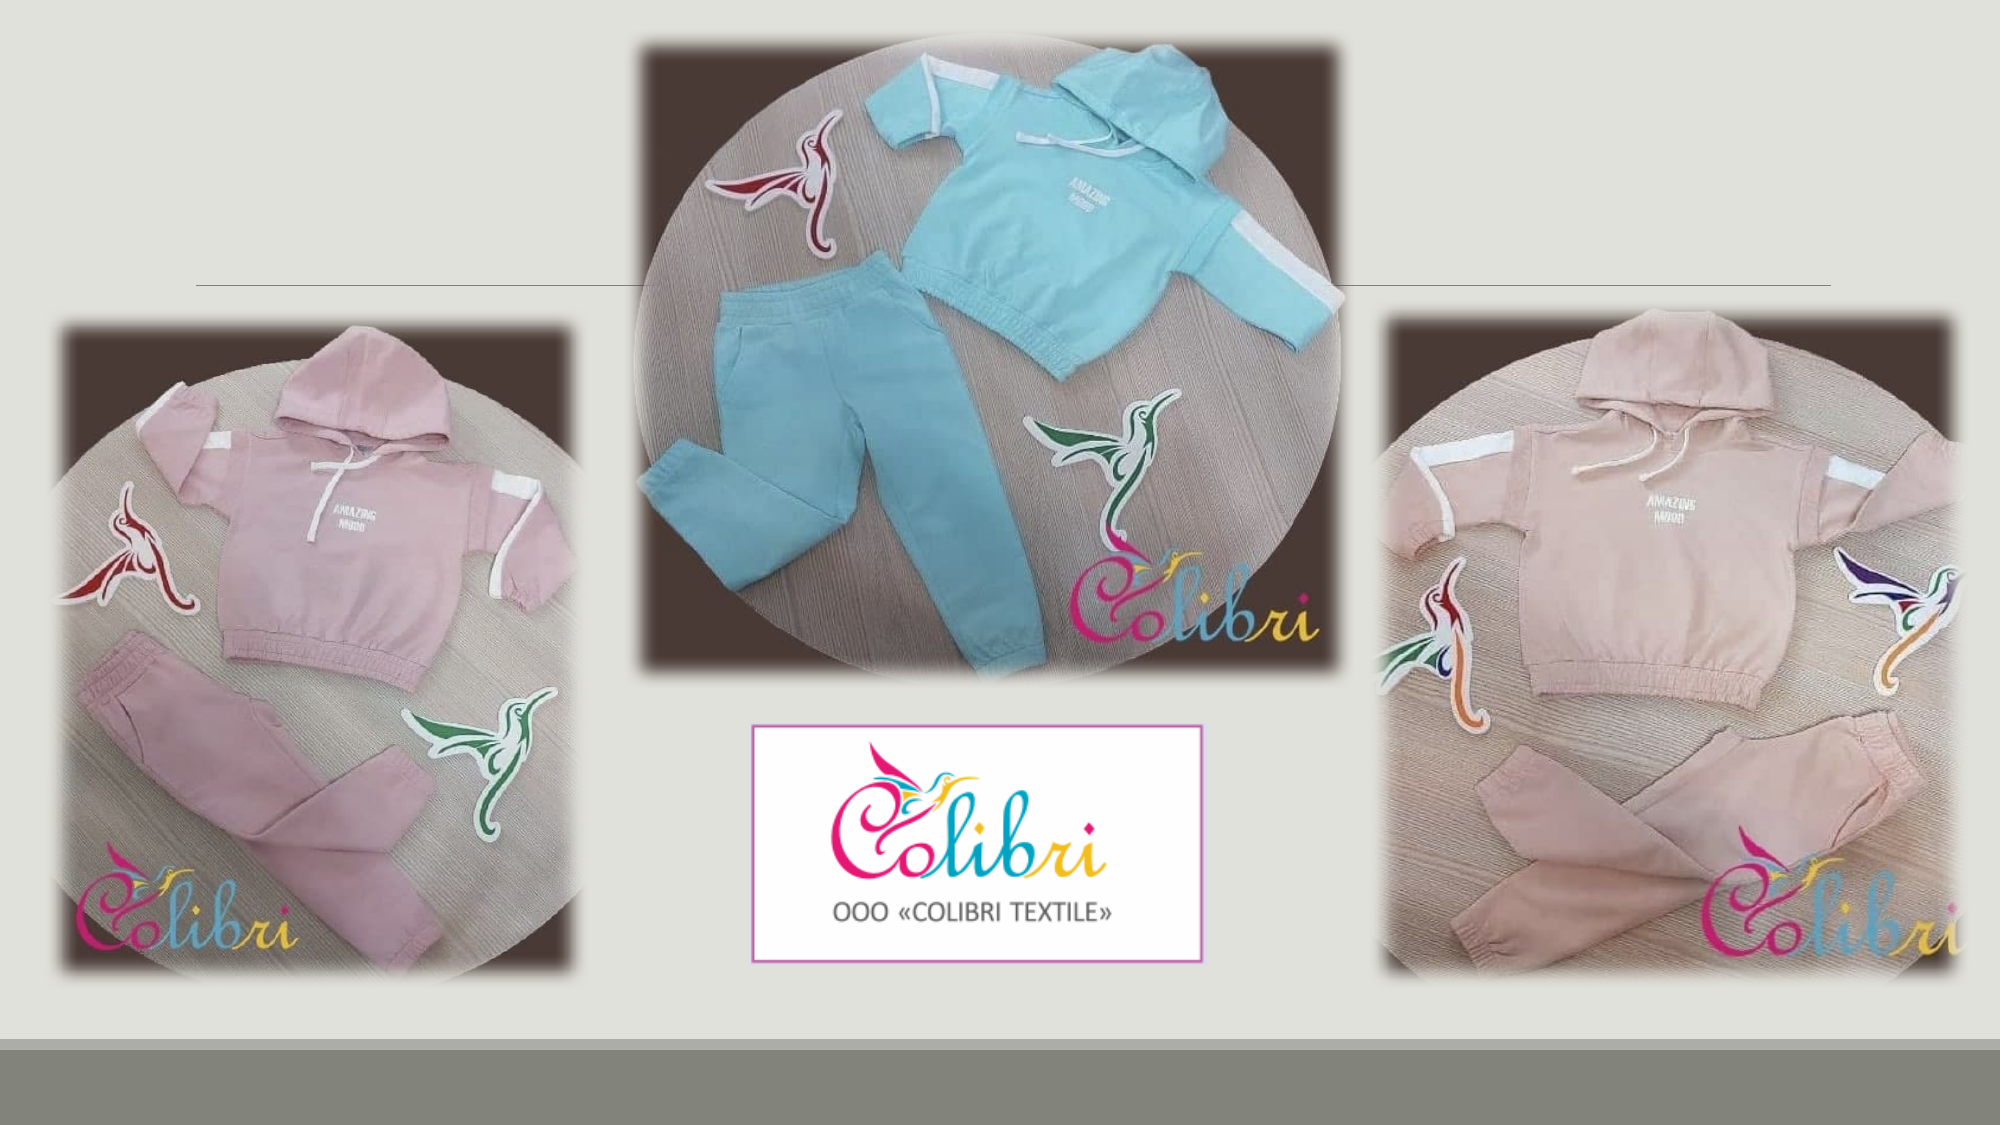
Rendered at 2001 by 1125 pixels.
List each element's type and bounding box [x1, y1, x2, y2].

picture [749, 723, 1208, 965]
picture [1368, 299, 1970, 990]
picture [44, 307, 589, 989]
list [622, 28, 1355, 690]
